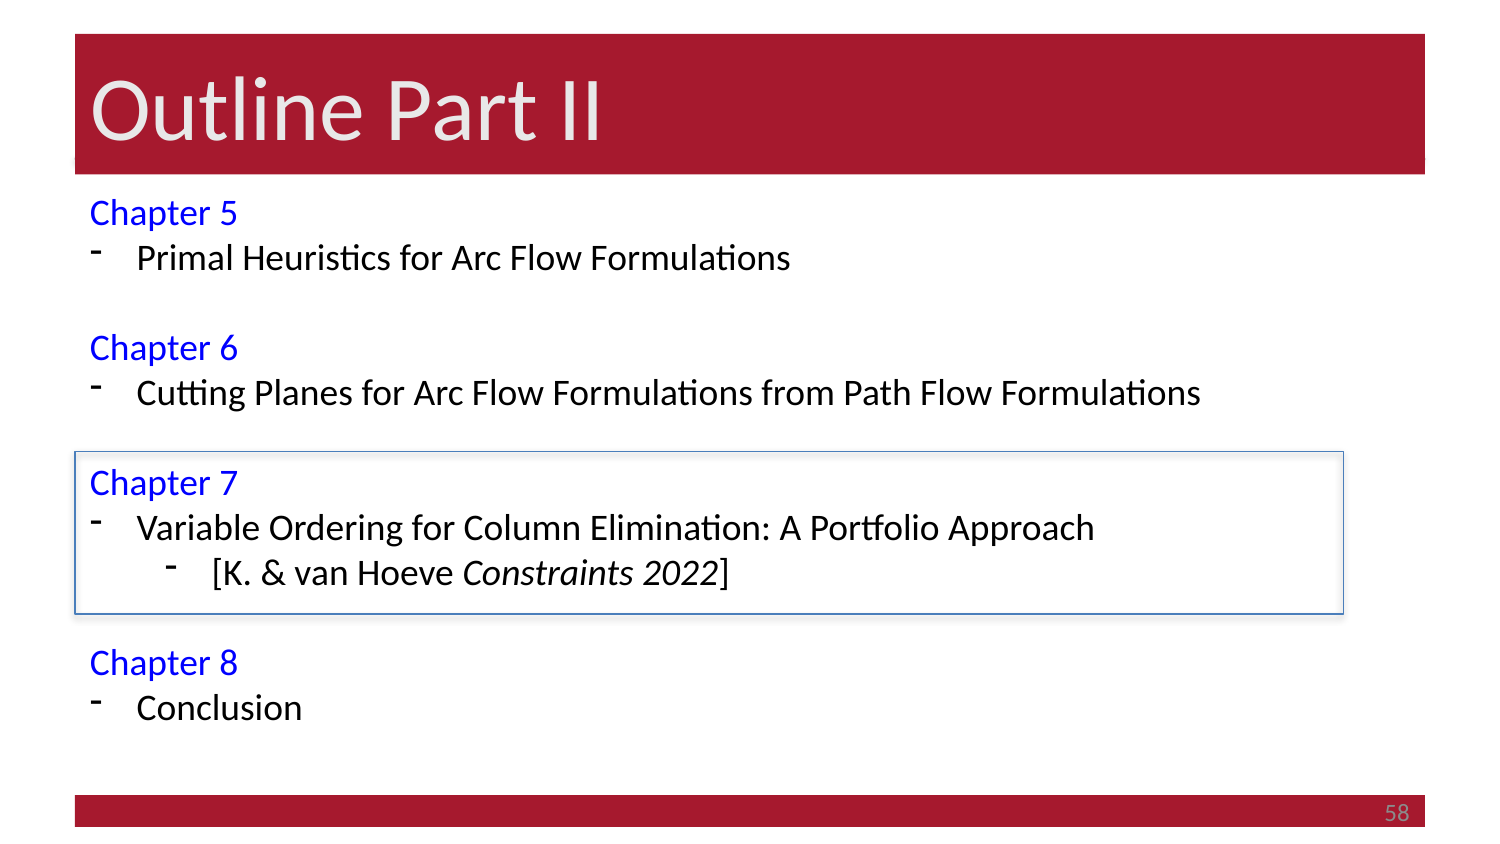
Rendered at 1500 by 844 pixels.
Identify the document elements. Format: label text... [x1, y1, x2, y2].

text_box [74, 451, 1344, 615]
title Outline Part II [75, 33, 1425, 175]
text_box Chapter 5 Primal Heuristics for Arc Flow Formulations Chapter 6 Cutting Planes for Arc Flow Formulations from Path Flow Formulations Chapter 7 Variable Ordering for Column Elimination: A Portfolio Approach [K. & van Hoeve Constraints 2022] Chapter 8 Conclusion [74, 180, 1425, 736]
